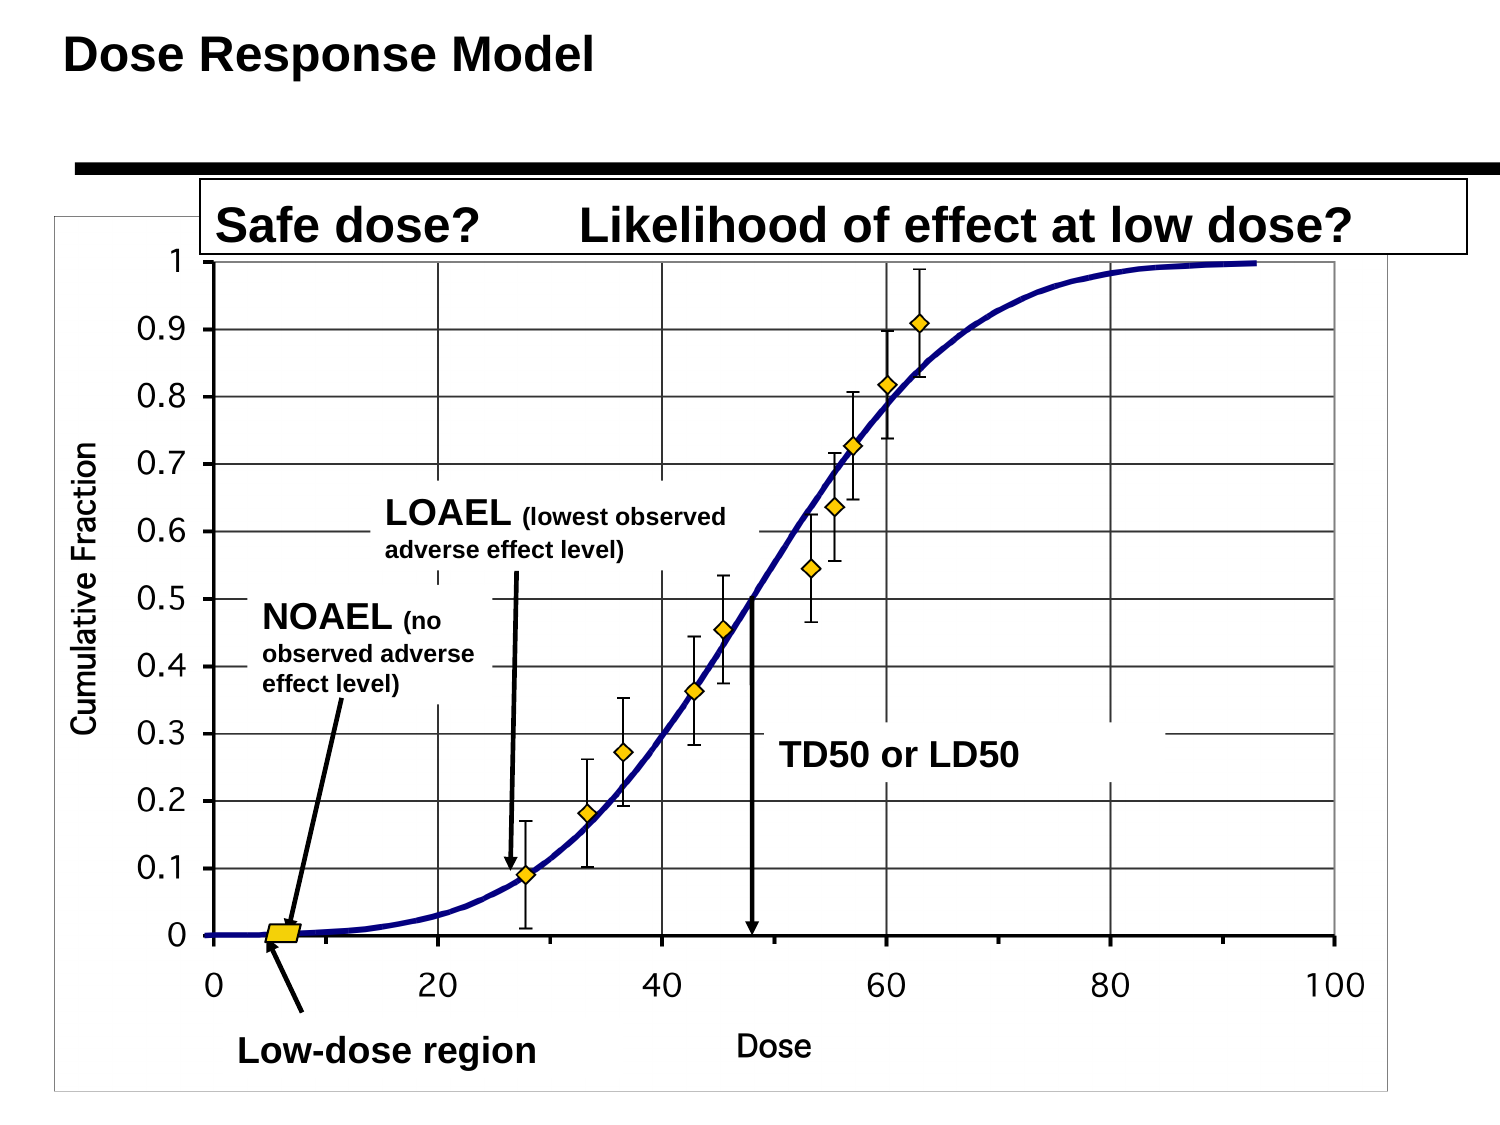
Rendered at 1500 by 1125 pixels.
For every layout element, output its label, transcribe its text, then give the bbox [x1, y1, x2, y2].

title Dose Response Model [47, 33, 1444, 144]
subtitle Safe dose? Likelihood of effect at low dose? [200, 179, 1467, 255]
picture [45, 207, 1396, 1099]
